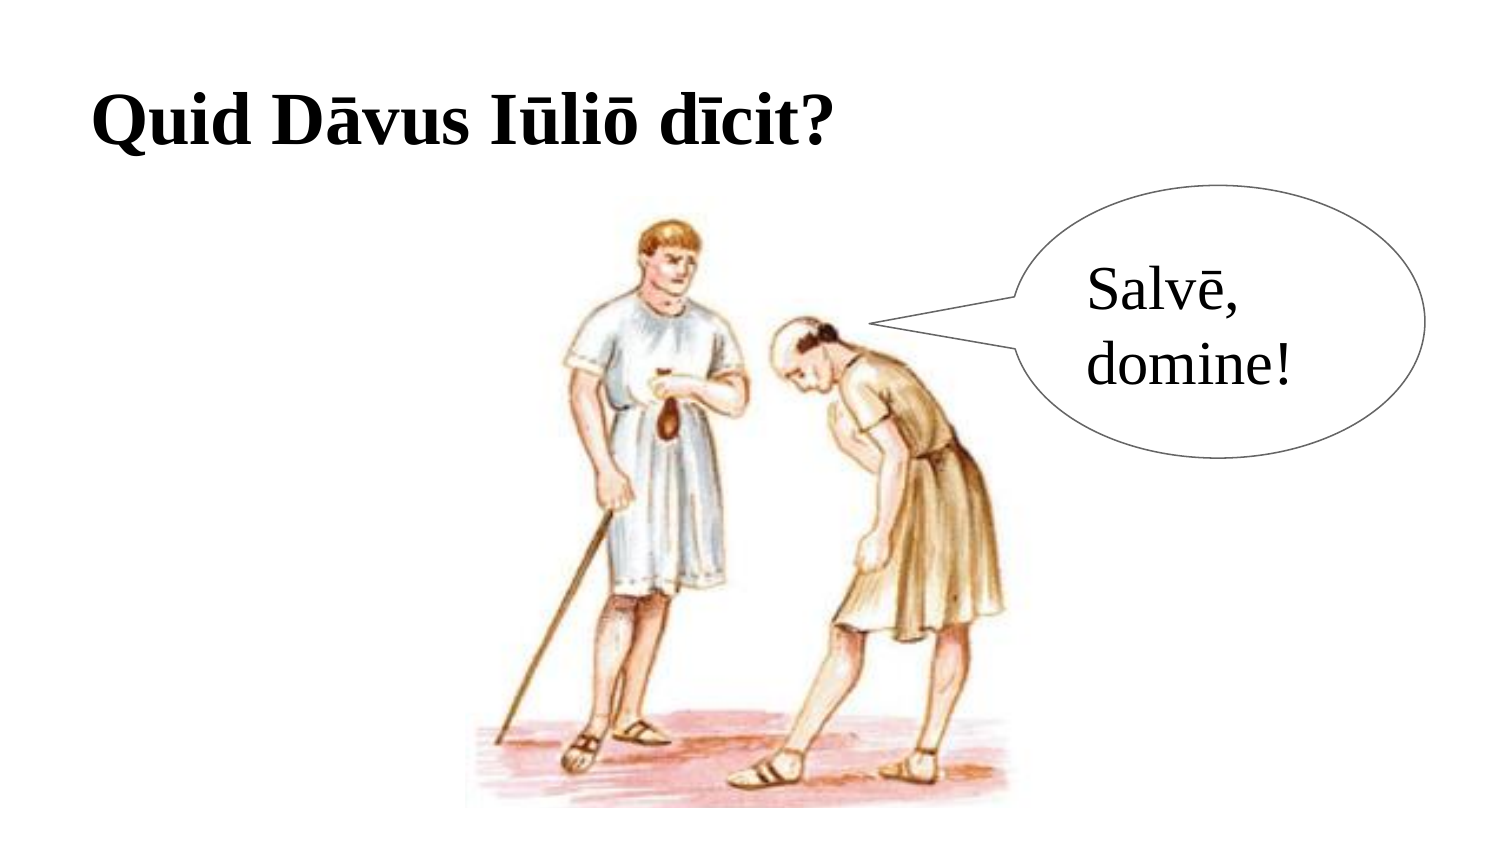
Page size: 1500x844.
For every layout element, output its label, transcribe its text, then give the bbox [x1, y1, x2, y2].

picture [465, 196, 1035, 809]
text_box Salvē, domine! [1039, 185, 1425, 459]
title Quid Dāvus Iūliō dīcit? [75, 33, 1425, 175]
